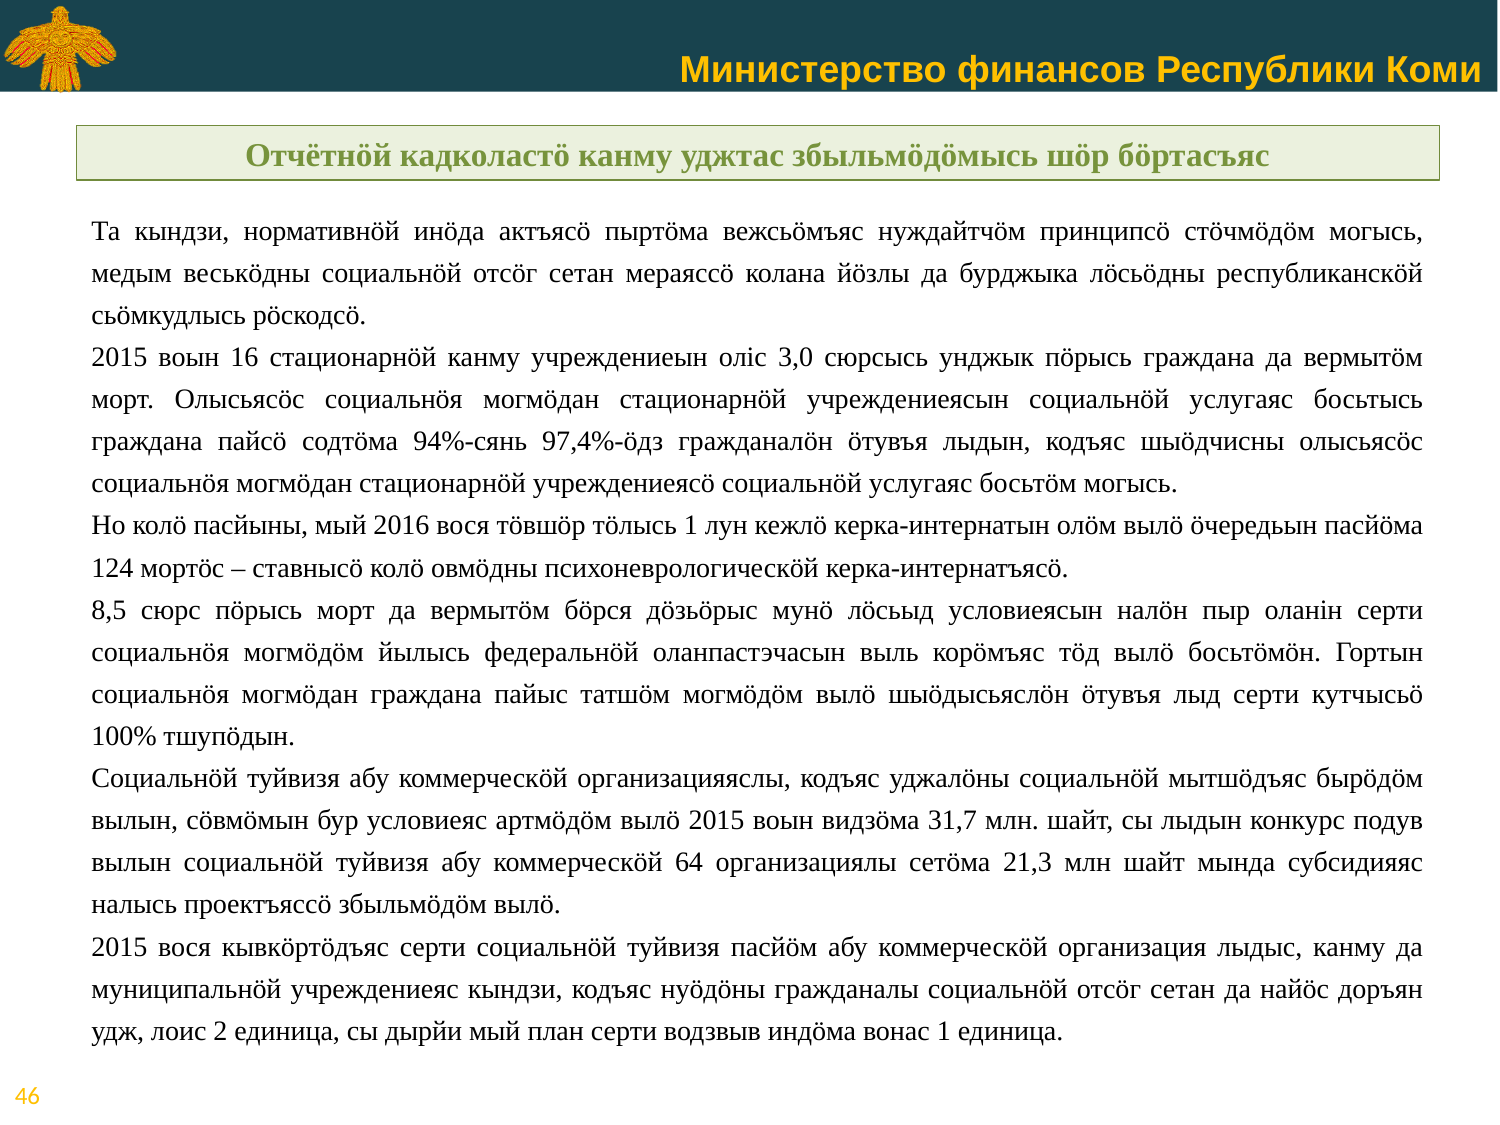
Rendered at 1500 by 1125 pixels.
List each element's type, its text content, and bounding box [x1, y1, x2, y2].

text_box <номер> [0, 1065, 65, 1125]
picture [0, 0, 124, 114]
text_box Та кындзи, нормативнӧй инӧда актъясӧ пыртӧма вежсьӧмъяс нуждайтчӧм принципсӧ стӧчмӧдӧм могысь, медым веськӧдны социальнӧй отсӧг сетан мераяссӧ колана йӧзлы да бурджыка лӧсьӧдны республиканскӧй сьӧмкудлысь рӧскодсӧ. 2015 воын 16 стационарнӧй канму учреждениеын олiс 3,0 сюрсысь унджык пӧрысь граждана да вермытӧм морт. Олысьясӧс социальнӧя могмӧдан стационарнӧй учреждениеясын социальнӧй услугаяс босьтысь граждана пайсӧ содтӧма 94%-сянь 97,4%-ӧдз гражданалӧн ӧтувъя лыдын, кодъяс шыӧдчисны олысьясӧс социальнӧя могмӧдан стационарнӧй учреждениеясӧ социальнӧй услугаяс босьтӧм могысь. Но колӧ пасйыны, мый 2016 вося тӧвшӧр тӧлысь 1 лун кежлӧ керка-интернатын олӧм вылӧ ӧчередьын пасйӧма 124 мортӧс – ставнысӧ колӧ овмӧдны психоневрологическӧй керка-интернатъясӧ. 8,5 сюрс пӧрысь морт да вермытӧм бӧрся дӧзьӧрыс мунӧ лӧсьыд условиеясын налӧн пыр оланiн серти социальнӧя могмӧдӧм йылысь федеральнӧй оланпастэчасын выль корӧмъяс тӧд вылӧ босьтӧмӧн. Гортын социальнӧя могмӧдан граждана пайыс татшӧм могмӧдӧм вылӧ шыӧдысьяслӧн ӧтувъя лыд серти кутчысьӧ 100% тшупӧдын. Социальнӧй туйвизя абу коммерческӧй организацияяслы, кодъяс уджалӧны социальнӧй мытшӧдъяс бырӧдӧм вылын, сӧвмӧмын бур условиеяс артмӧдӧм вылӧ 2015 воын видзӧма 31,7 млн. шайт, сы лыдын конкурс подув вылын социальнӧй туйвизя абу коммерческӧй 64 организациялы сетӧма 21,3 млн шайт мында субсидияяс налысь проектъяссӧ збыльмӧдӧм вылӧ. 2015 вося кывкӧртӧдъяс серти социальнӧй туйвизя пасйӧм абу коммерческӧй организация лыдыс, канму да муниципальнӧй учреждениеяс кындзи, кодъяс нуӧдӧны гражданалы социальнӧй отсӧг сетан да найӧс доръян удж, лоис 2 единица, сы дырйи мый план серти водзвыв индӧма вонас 1 единица. [76, 196, 1440, 1045]
text_box Отчётнӧй кадколастӧ канму уджтас збыльмӧдӧмысь шӧр бӧртасъяс [76, 125, 1440, 181]
